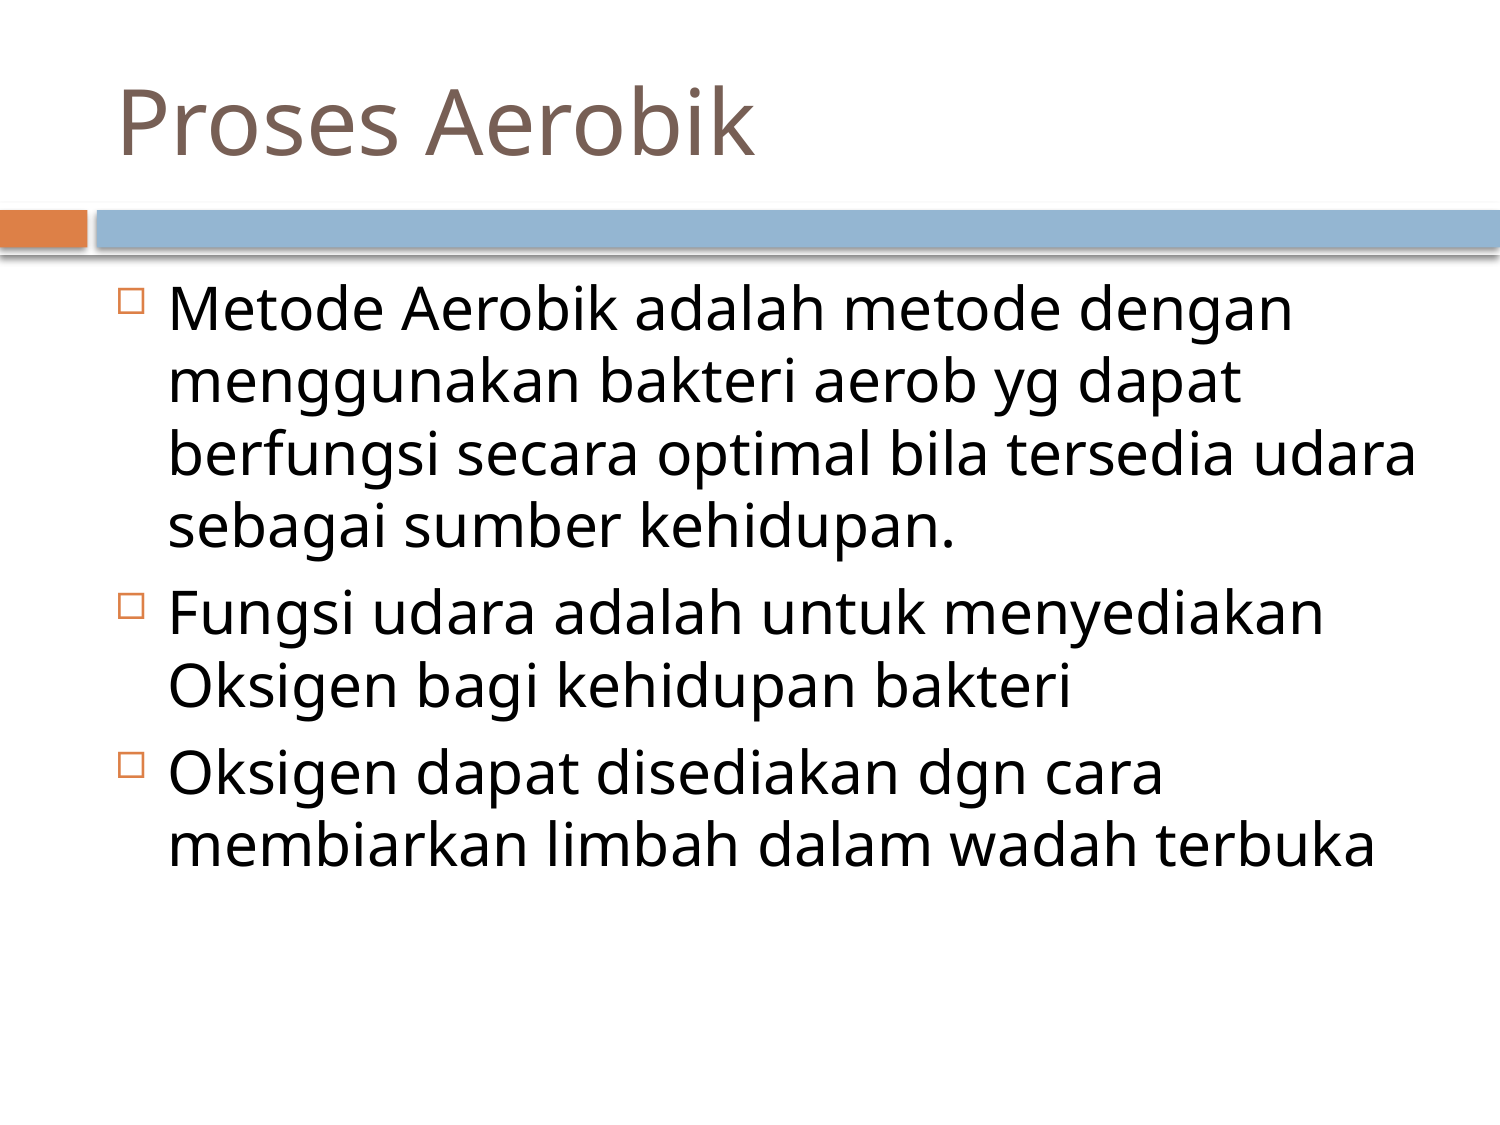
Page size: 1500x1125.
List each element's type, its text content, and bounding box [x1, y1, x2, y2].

title Proses Aerobik [100, 37, 1438, 200]
list Metode Aerobik adalah metode dengan menggunakan bakteri aerob yg dapat berfungsi secara optimal bila tersedia udara sebagai sumber kehidupan. Fungsi udara adalah untuk menyediakan Oksigen bagi kehidupan bakteri Oksigen dapat disediakan dgn cara membiarkan limbah dalam wadah terbuka [100, 262, 1438, 1000]
